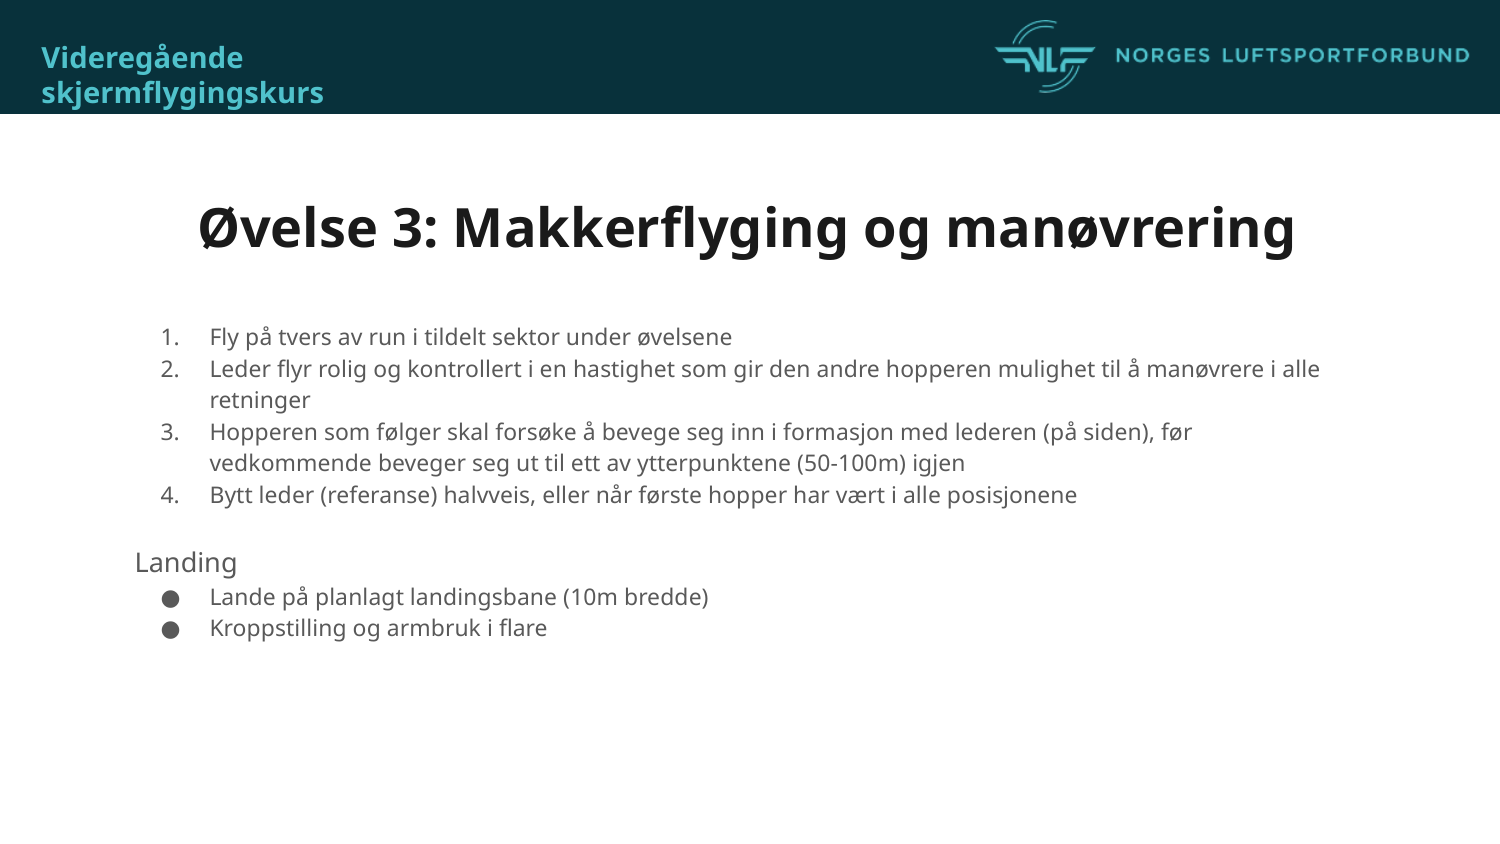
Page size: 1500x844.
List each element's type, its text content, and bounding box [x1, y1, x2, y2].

title Øvelse 3: Makkerflyging og manøvrering [182, 178, 1444, 267]
picture [990, 20, 1474, 94]
list Fly på tvers av run i tildelt sektor under øvelsene Leder flyr rolig og kontrollert i en hastighet som gir den andre hopperen mulighet til å manøvrere i alle retninger Hopperen som følger skal forsøke å bevege seg inn i formasjon med lederen (på siden), før vedkommende beveger seg ut til ett av ytterpunktene (50-100m) igjen Bytt leder (referanse) halvveis, eller når første hopper har vært i alle posisjonene Landing Lande på planlagt landingsbane (10m bredde) Kroppstilling og armbruk i flare [119, 303, 1357, 799]
